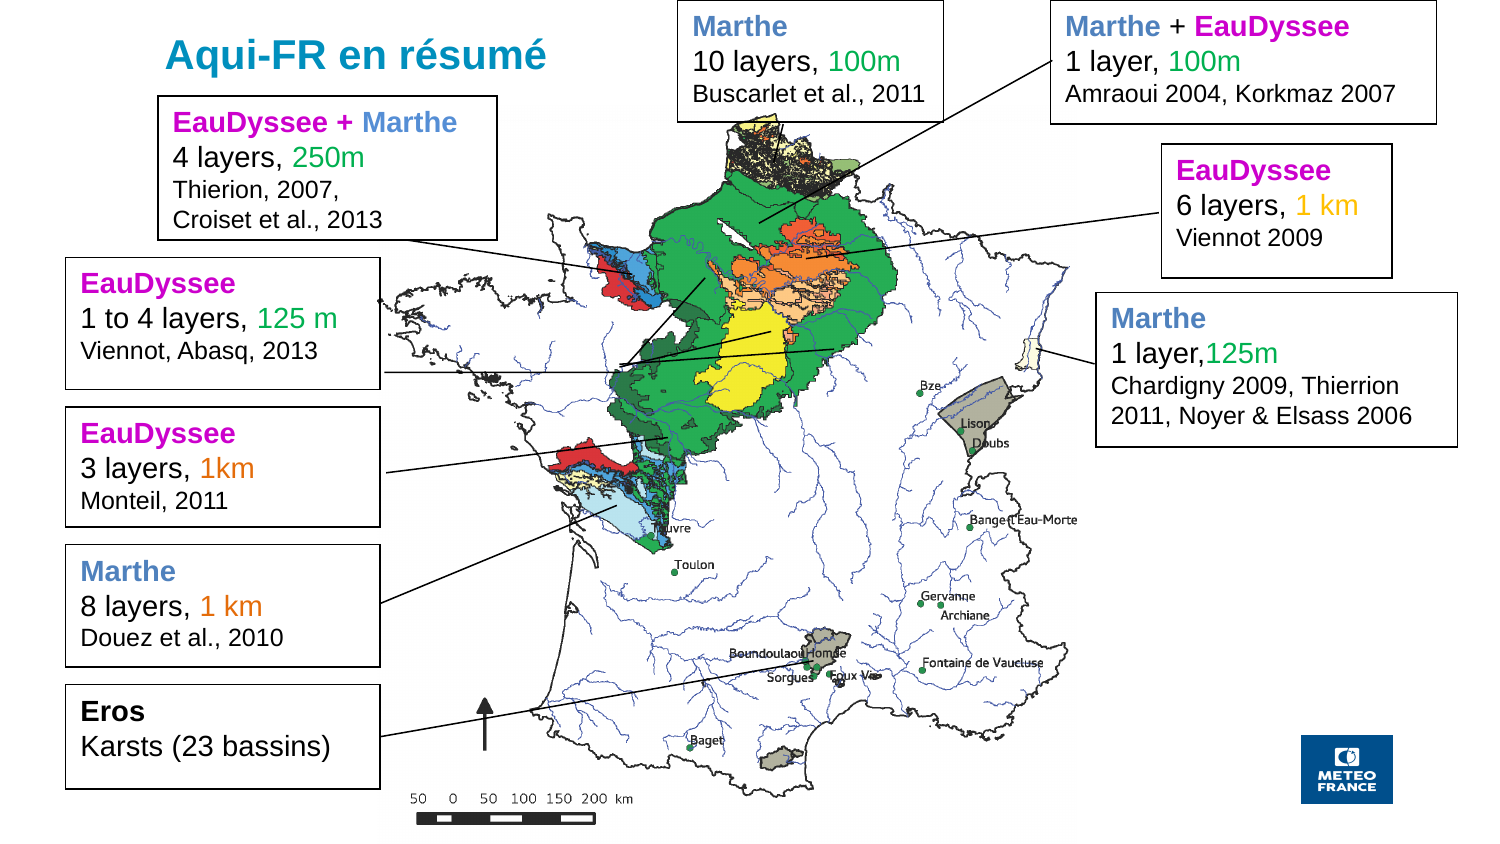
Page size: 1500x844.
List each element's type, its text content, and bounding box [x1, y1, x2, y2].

text_box Eros Karsts (23 bassins) [65, 684, 372, 789]
picture [377, 668, 1078, 844]
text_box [65, 0, 1458, 668]
picture [1301, 735, 1393, 804]
